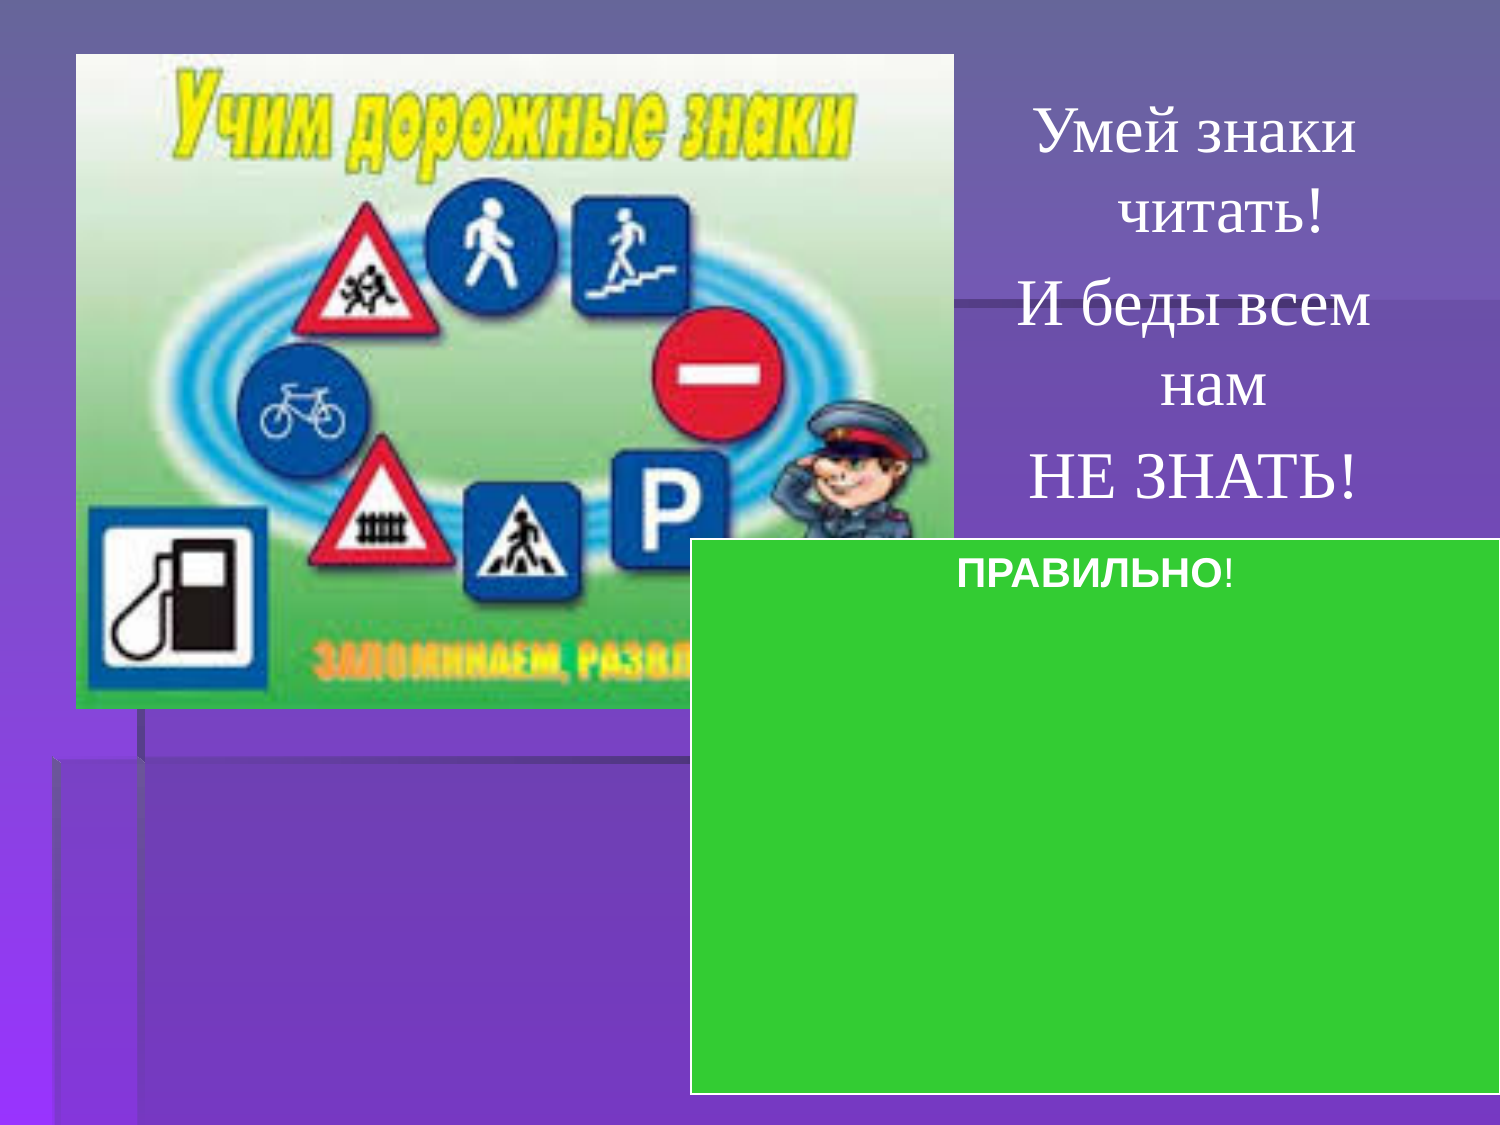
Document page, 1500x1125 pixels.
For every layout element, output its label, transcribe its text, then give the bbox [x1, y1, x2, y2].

list ПРАВИЛЬНО! [690, 538, 1500, 1095]
text_box Умей знаки читать! И беды всем нам НЕ ЗНАТЬ! [957, 78, 1438, 693]
picture [76, 54, 954, 709]
